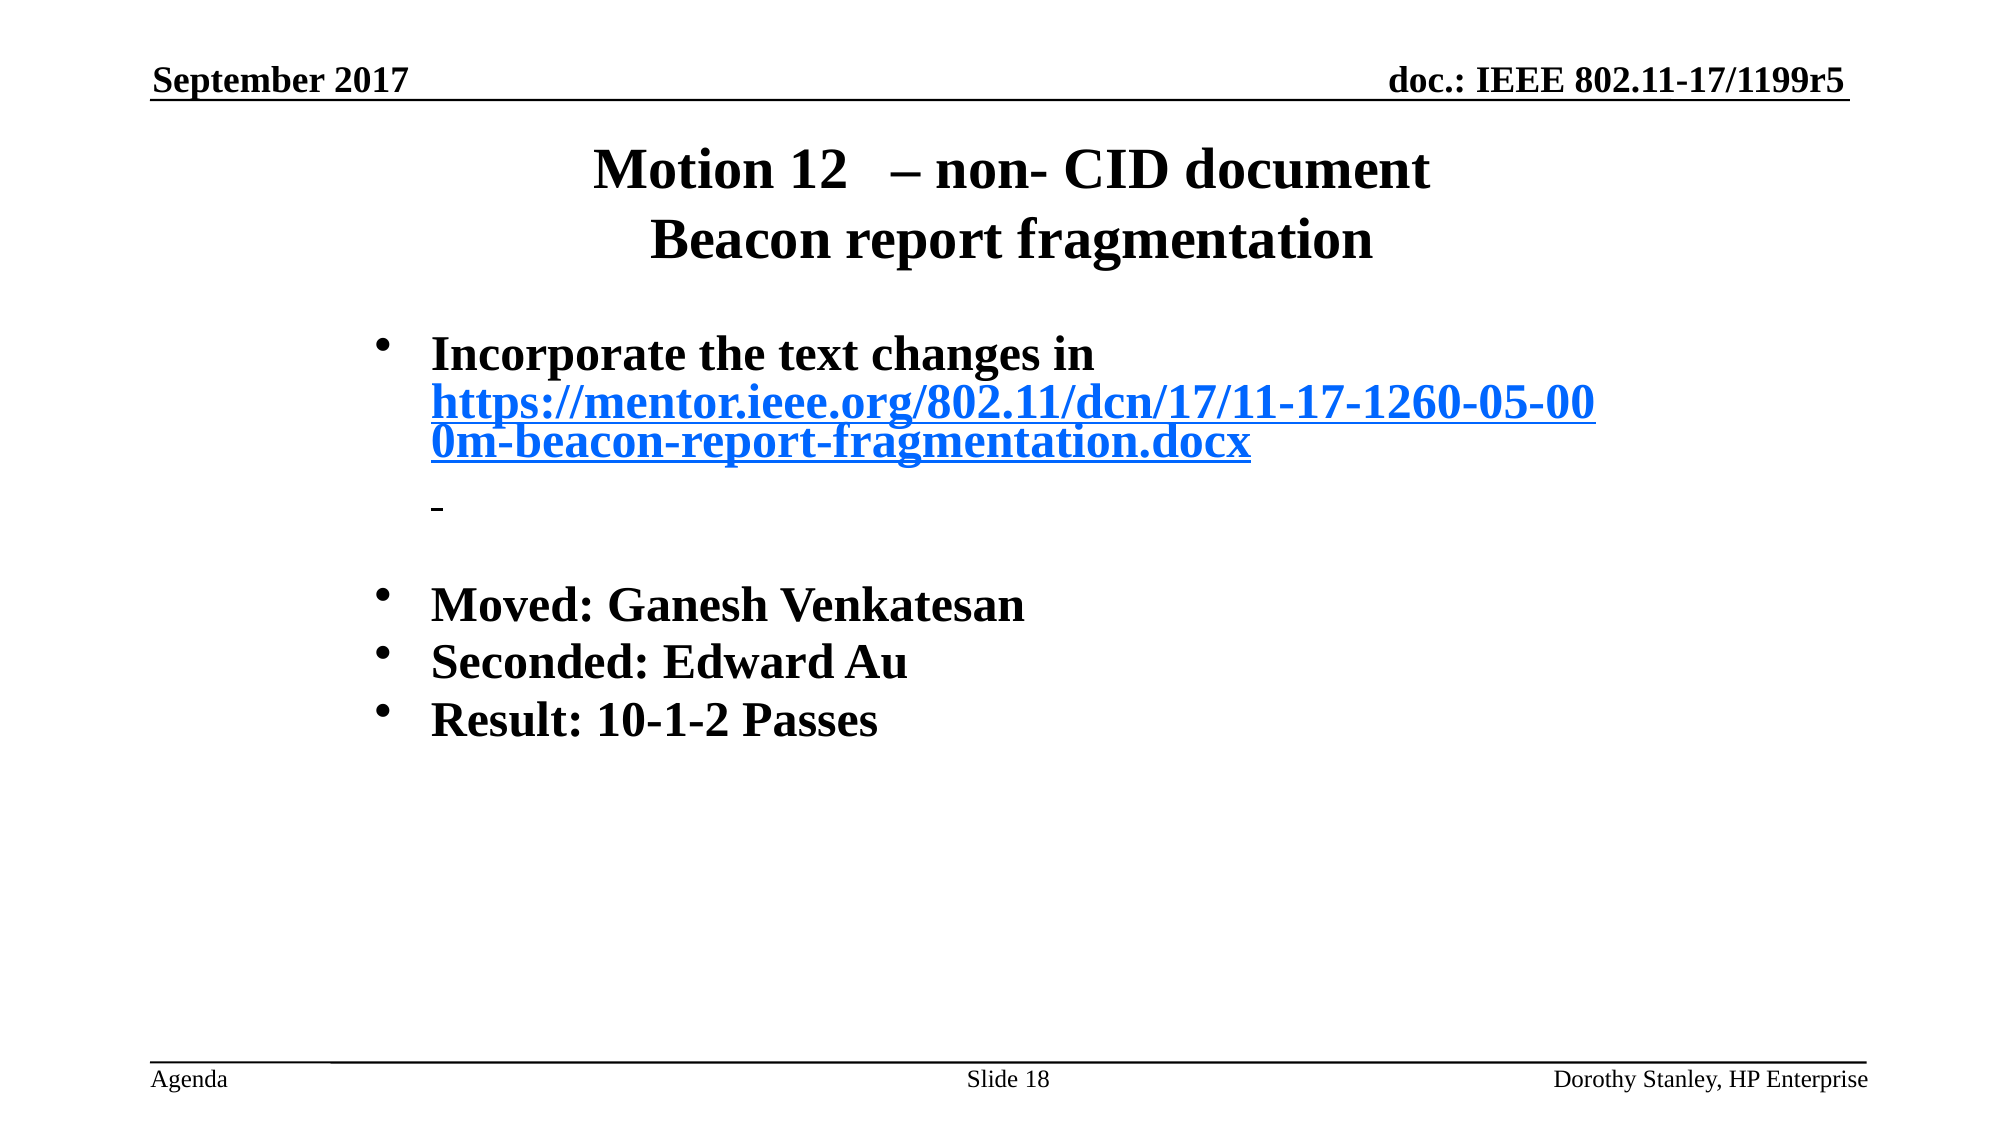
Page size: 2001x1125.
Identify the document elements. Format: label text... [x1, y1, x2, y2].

slide_number Slide 18 [964, 1062, 1053, 1093]
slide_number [152, 54, 567, 100]
text_box Motion 12 – non- CID document Beacon report fragmentation [275, 112, 1750, 288]
footer Dorothy Stanley, HP Enterprise [1549, 1062, 1869, 1093]
text_box Incorporate the text changes in https://mentor.ieee.org/802.11/dcn/17/11-17-1260-05-000m-beacon-report-fragmentation.docx Moved: Ganesh Venkatesan Seconded: Edward Au Result: 10-1-2 Passes [359, 324, 1635, 1025]
